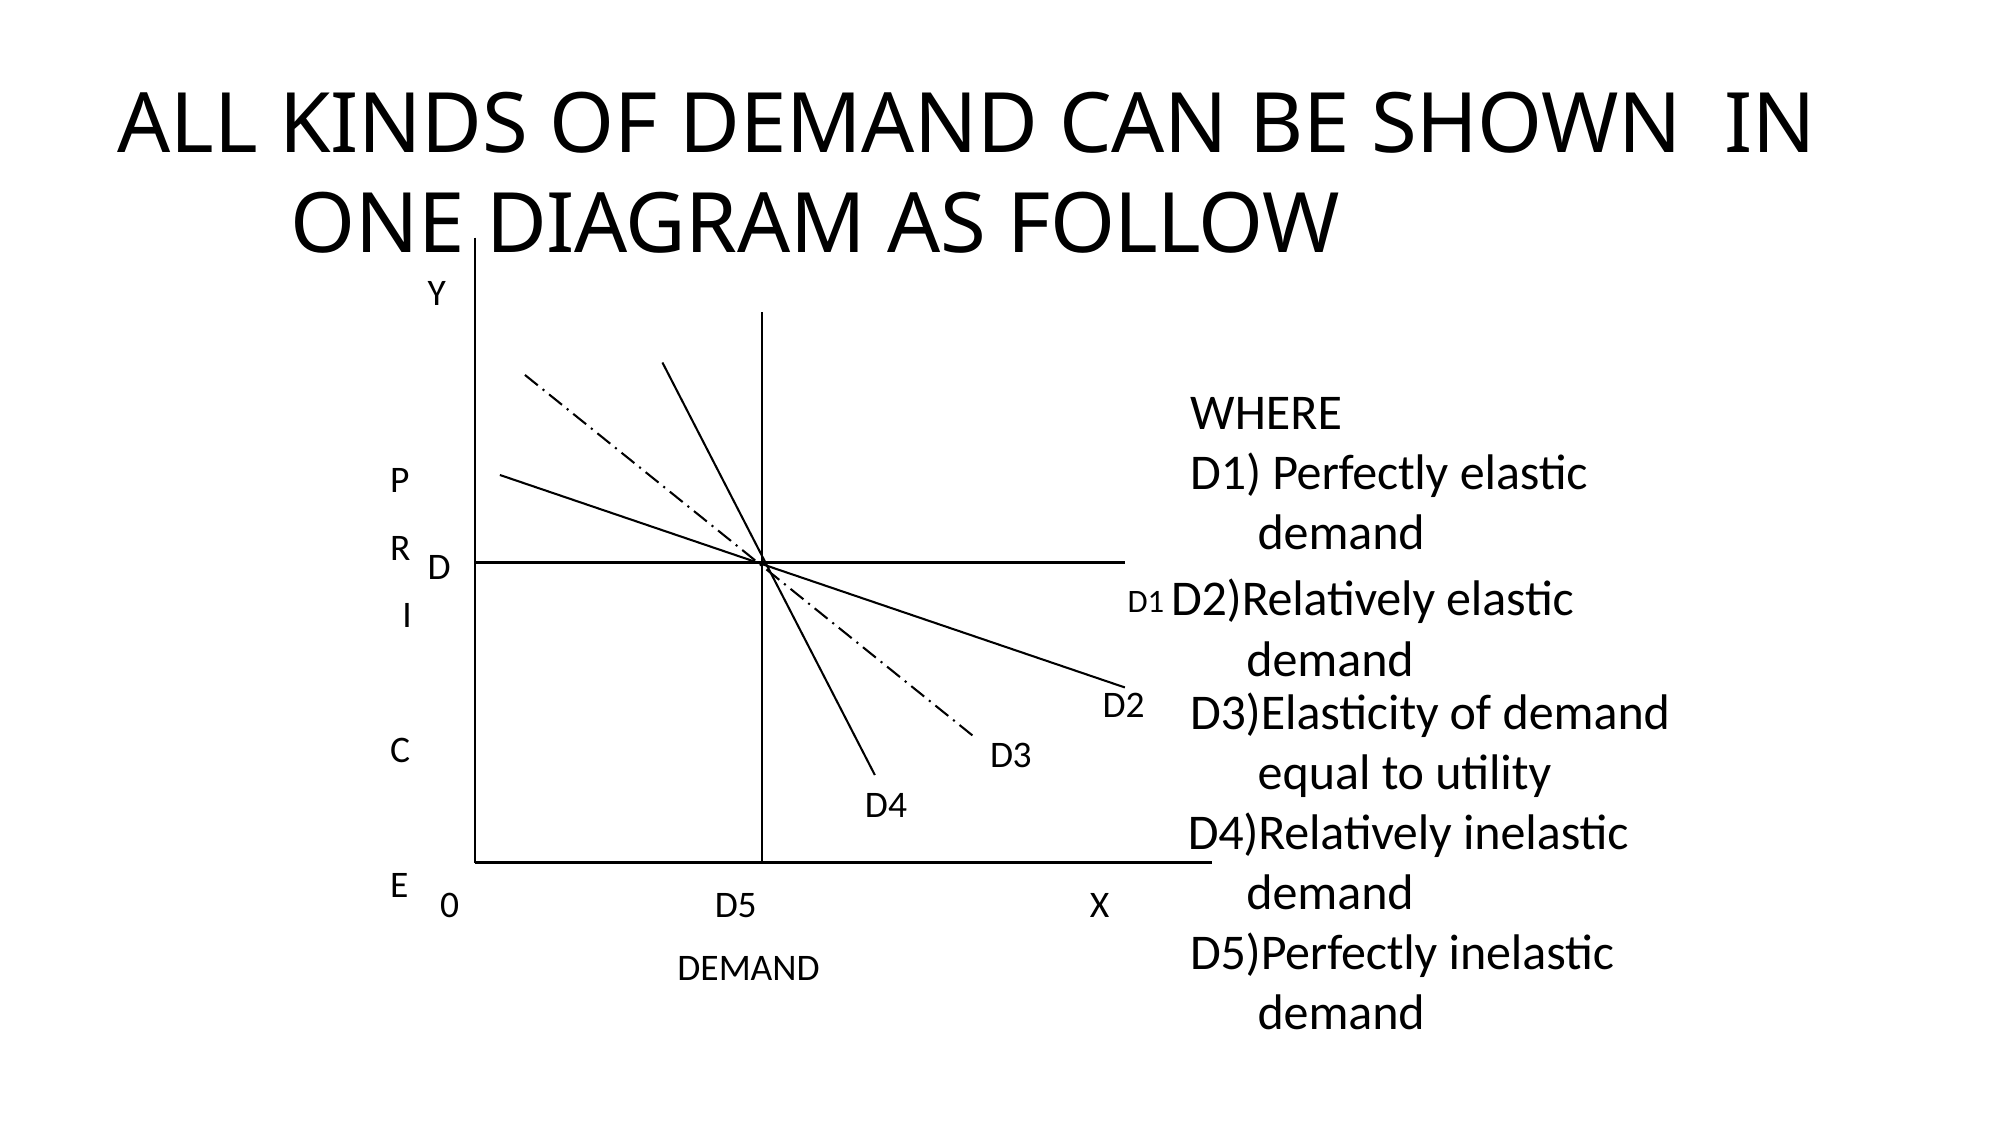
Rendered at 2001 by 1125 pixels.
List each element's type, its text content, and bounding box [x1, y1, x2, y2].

text_box P [387, 453, 412, 498]
text_box WHERE D1) Perfectly elastic demand D1 D2)Relatively elastic demand [1213, 377, 1603, 677]
text_box Y [425, 265, 448, 313]
text_box D [425, 540, 453, 588]
text_box X [1088, 878, 1112, 926]
text_box R I C E [387, 498, 413, 906]
text_box demand D5)Perfectly inelastic demand [1188, 857, 1620, 1040]
text_box 0 [437, 878, 462, 926]
text_box D3)Elasticity of demand equal to utility D4)Relatively inelastic [1213, 677, 1674, 860]
text_box D5 DEMAND [675, 864, 822, 988]
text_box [473, 237, 1213, 864]
title ALL KINDS OF DEMAND CAN BE SHOWN IN ONE DIAGRAM AS FOLLOW [82, 67, 1987, 270]
